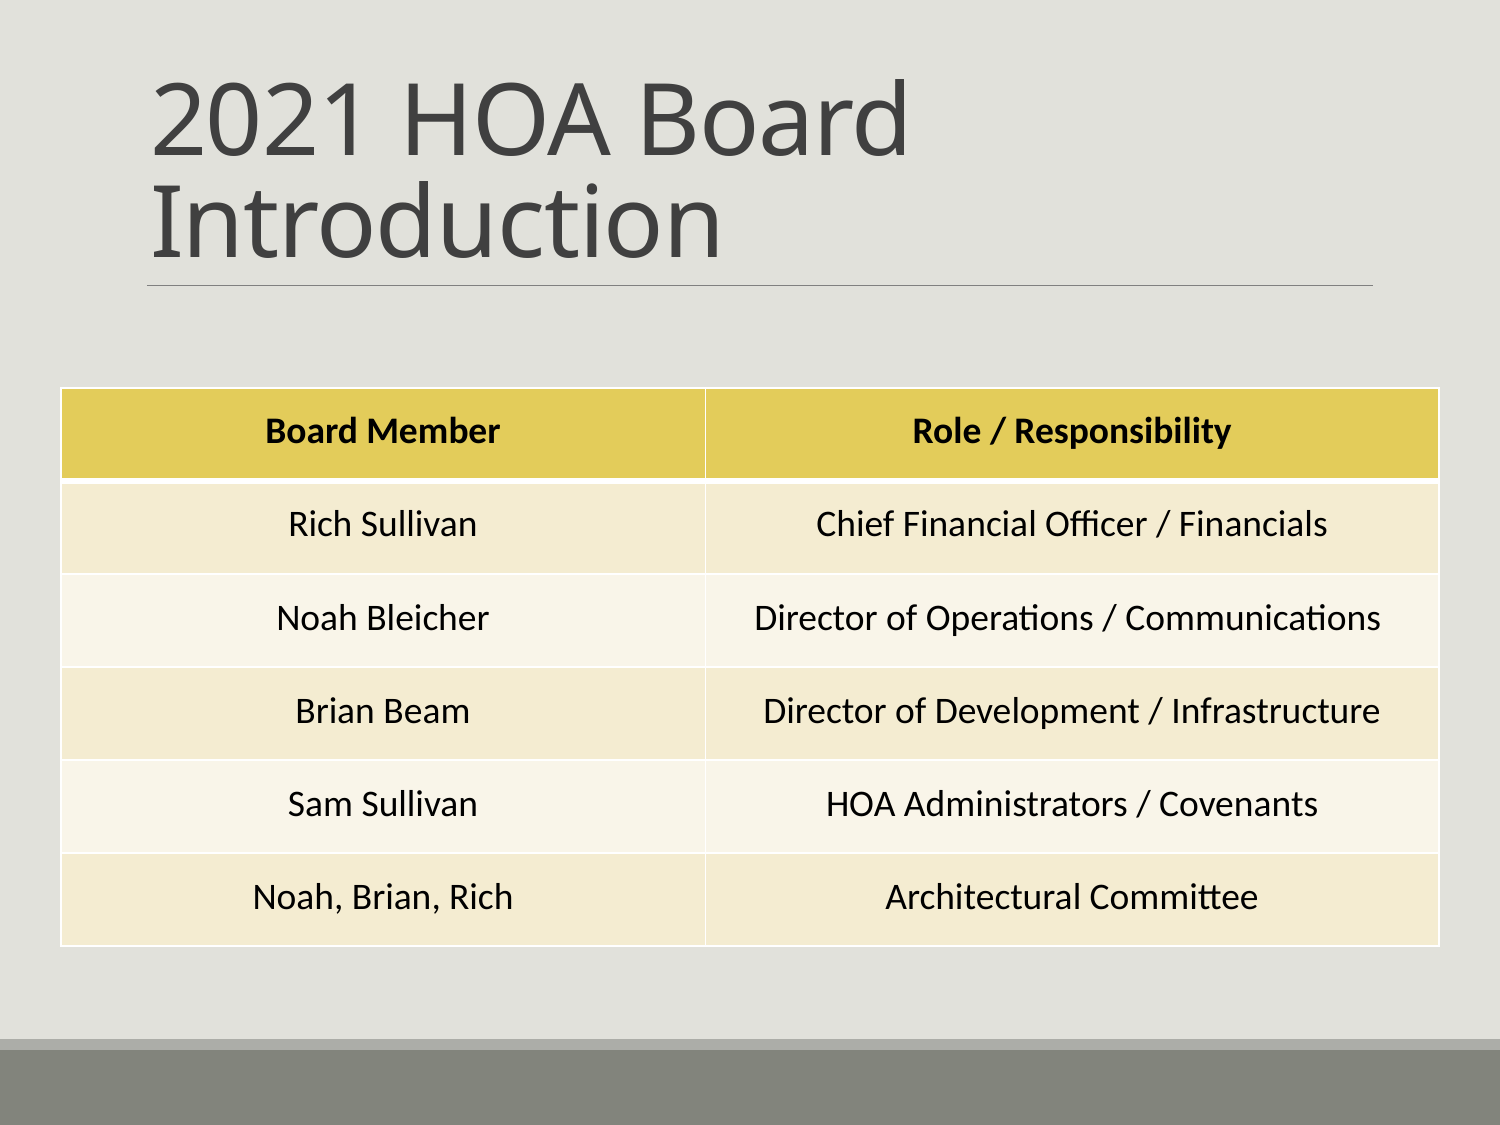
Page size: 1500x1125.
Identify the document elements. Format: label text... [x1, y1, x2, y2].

table_cell Director of Development / Infrastructure [706, 668, 1438, 759]
table_cell Sam Sullivan [62, 761, 705, 852]
table_cell Noah Bleicher [62, 575, 705, 666]
table_cell Brian Beam [62, 668, 705, 759]
table_cell Chief Financial Officer / Financials [706, 484, 1438, 573]
table_cell Noah, Brian, Rich [62, 854, 705, 945]
table_cell Rich Sullivan [62, 484, 705, 573]
table_cell Director of Operations / Communications [706, 575, 1438, 666]
table_cell Architectural Committee [706, 854, 1438, 945]
title 2021 HOA Board Introduction [135, 47, 1373, 285]
table_cell HOA Administrators / Covenants [706, 761, 1438, 852]
table_header Board Member [62, 389, 705, 478]
table_header Role / Responsibility [706, 389, 1438, 478]
